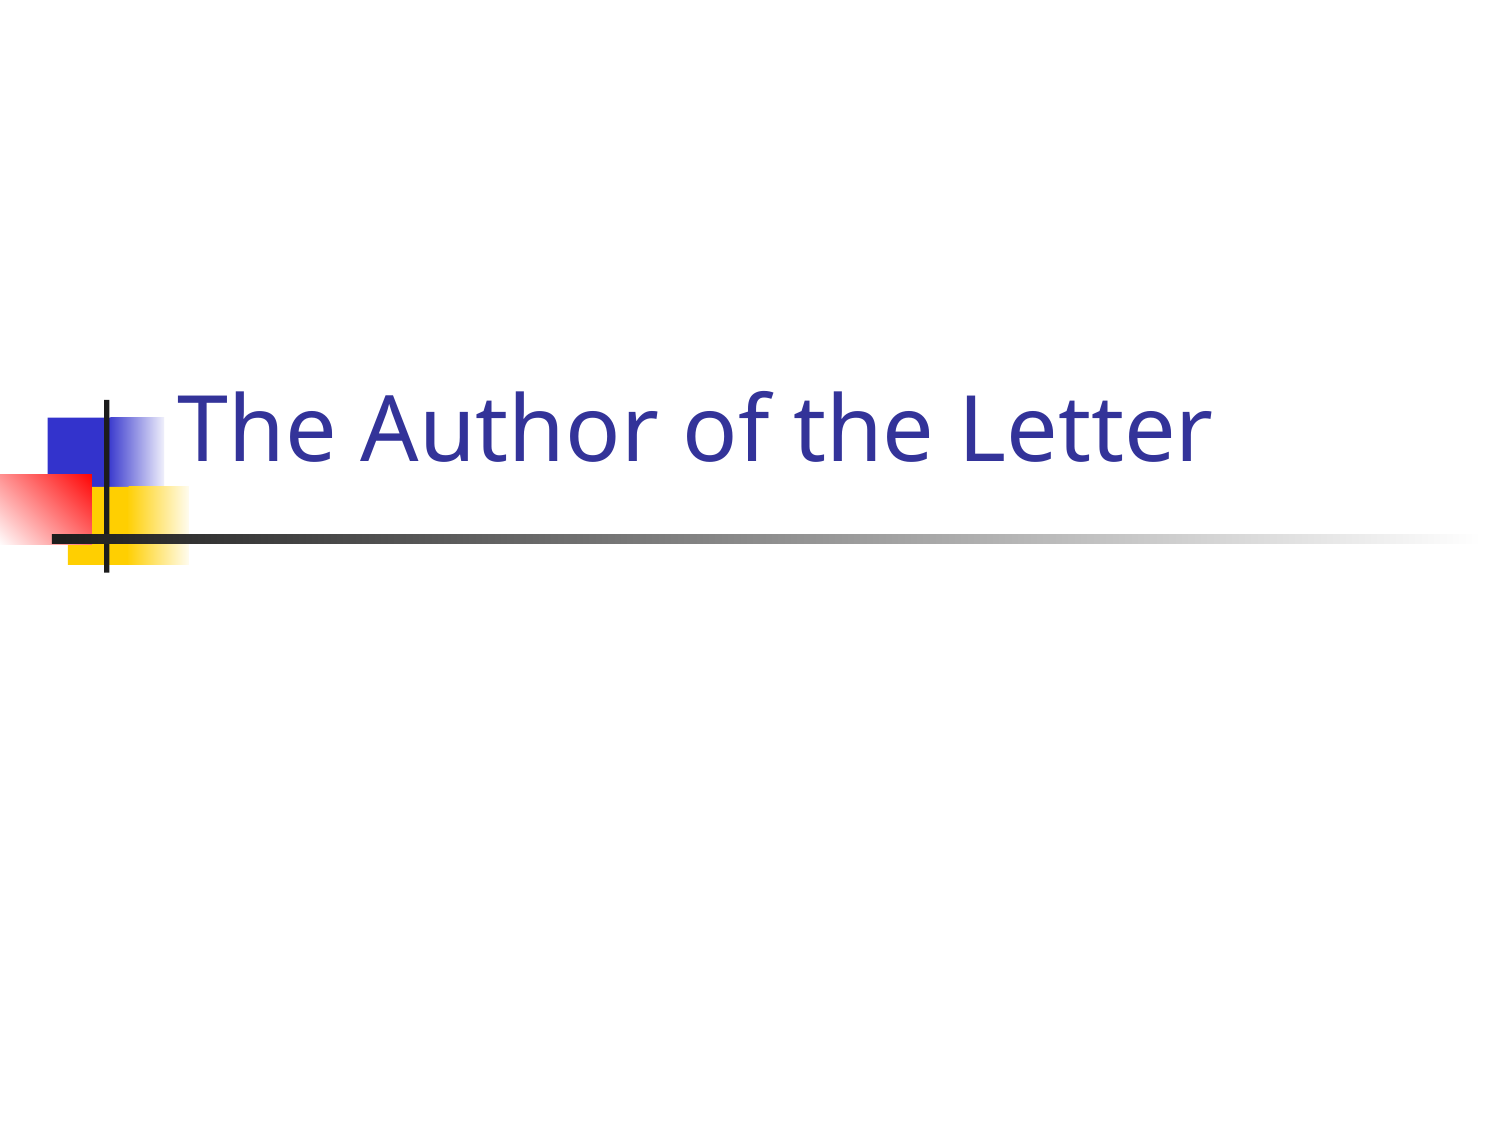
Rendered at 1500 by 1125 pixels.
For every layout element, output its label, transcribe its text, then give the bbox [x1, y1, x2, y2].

title The Author of the Letter [162, 299, 1438, 488]
